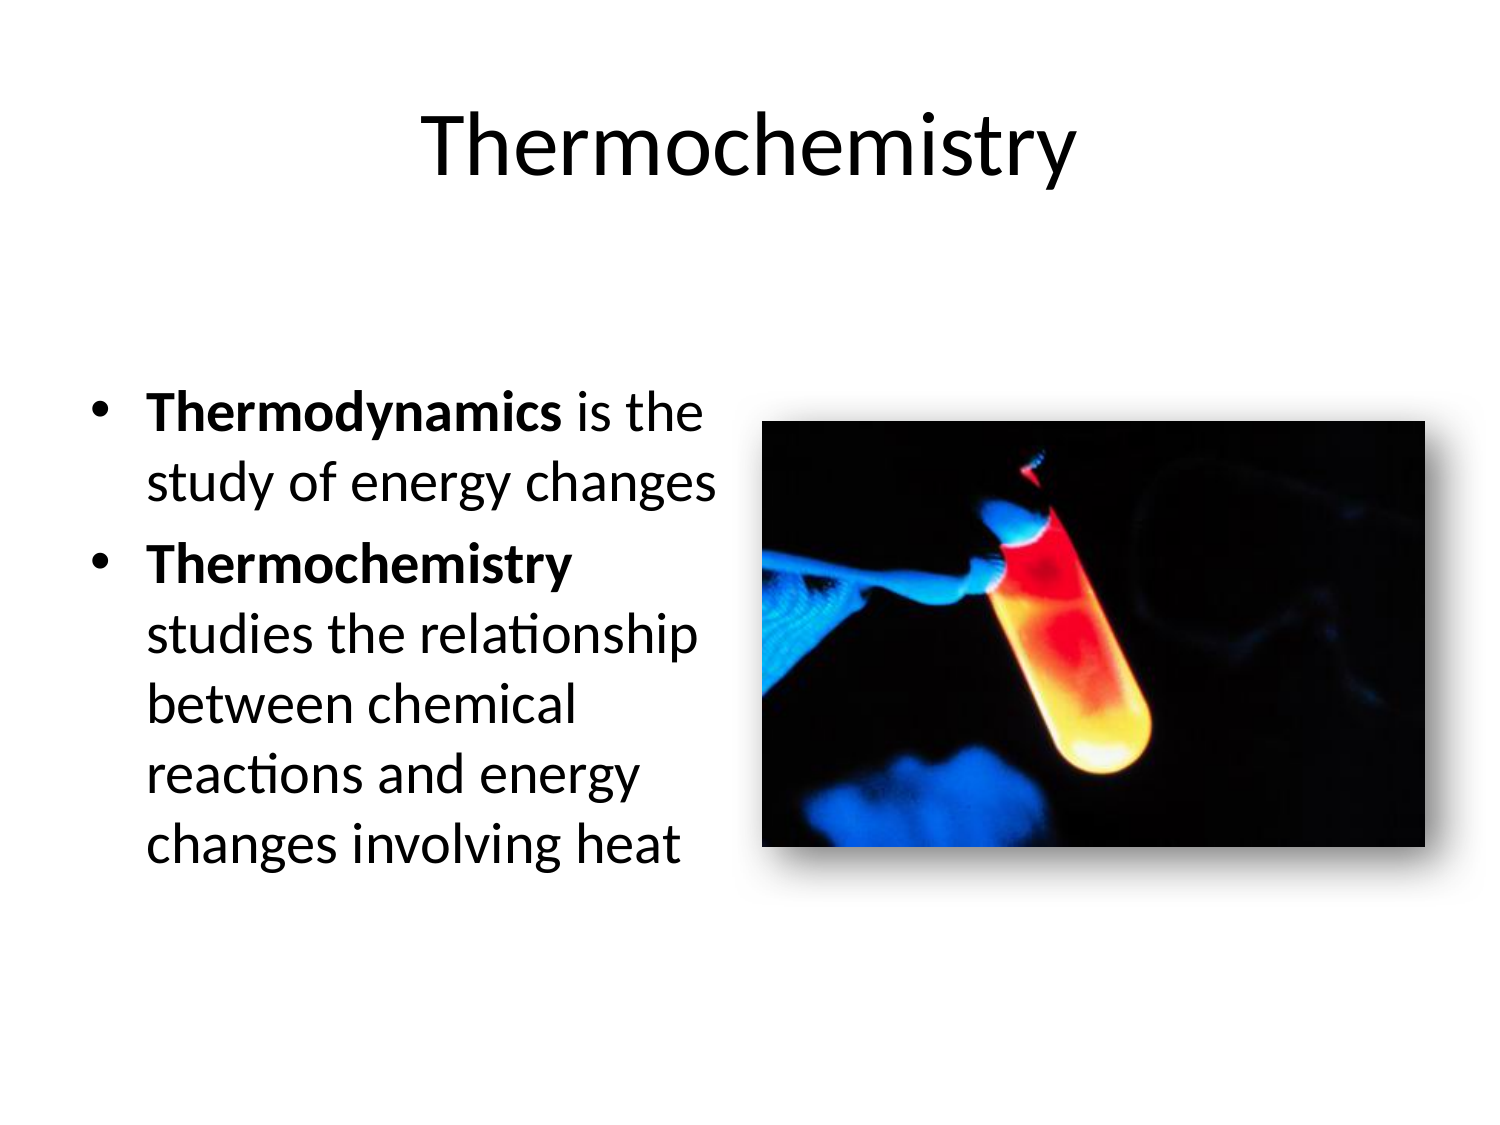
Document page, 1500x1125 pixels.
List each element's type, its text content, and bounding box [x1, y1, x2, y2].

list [762, 262, 1426, 1006]
title Thermochemistry [75, 45, 1425, 233]
list Thermodynamics is the study of energy changes Thermochemistry studies the relationship between chemical reactions and energy changes involving heat [75, 366, 738, 1109]
